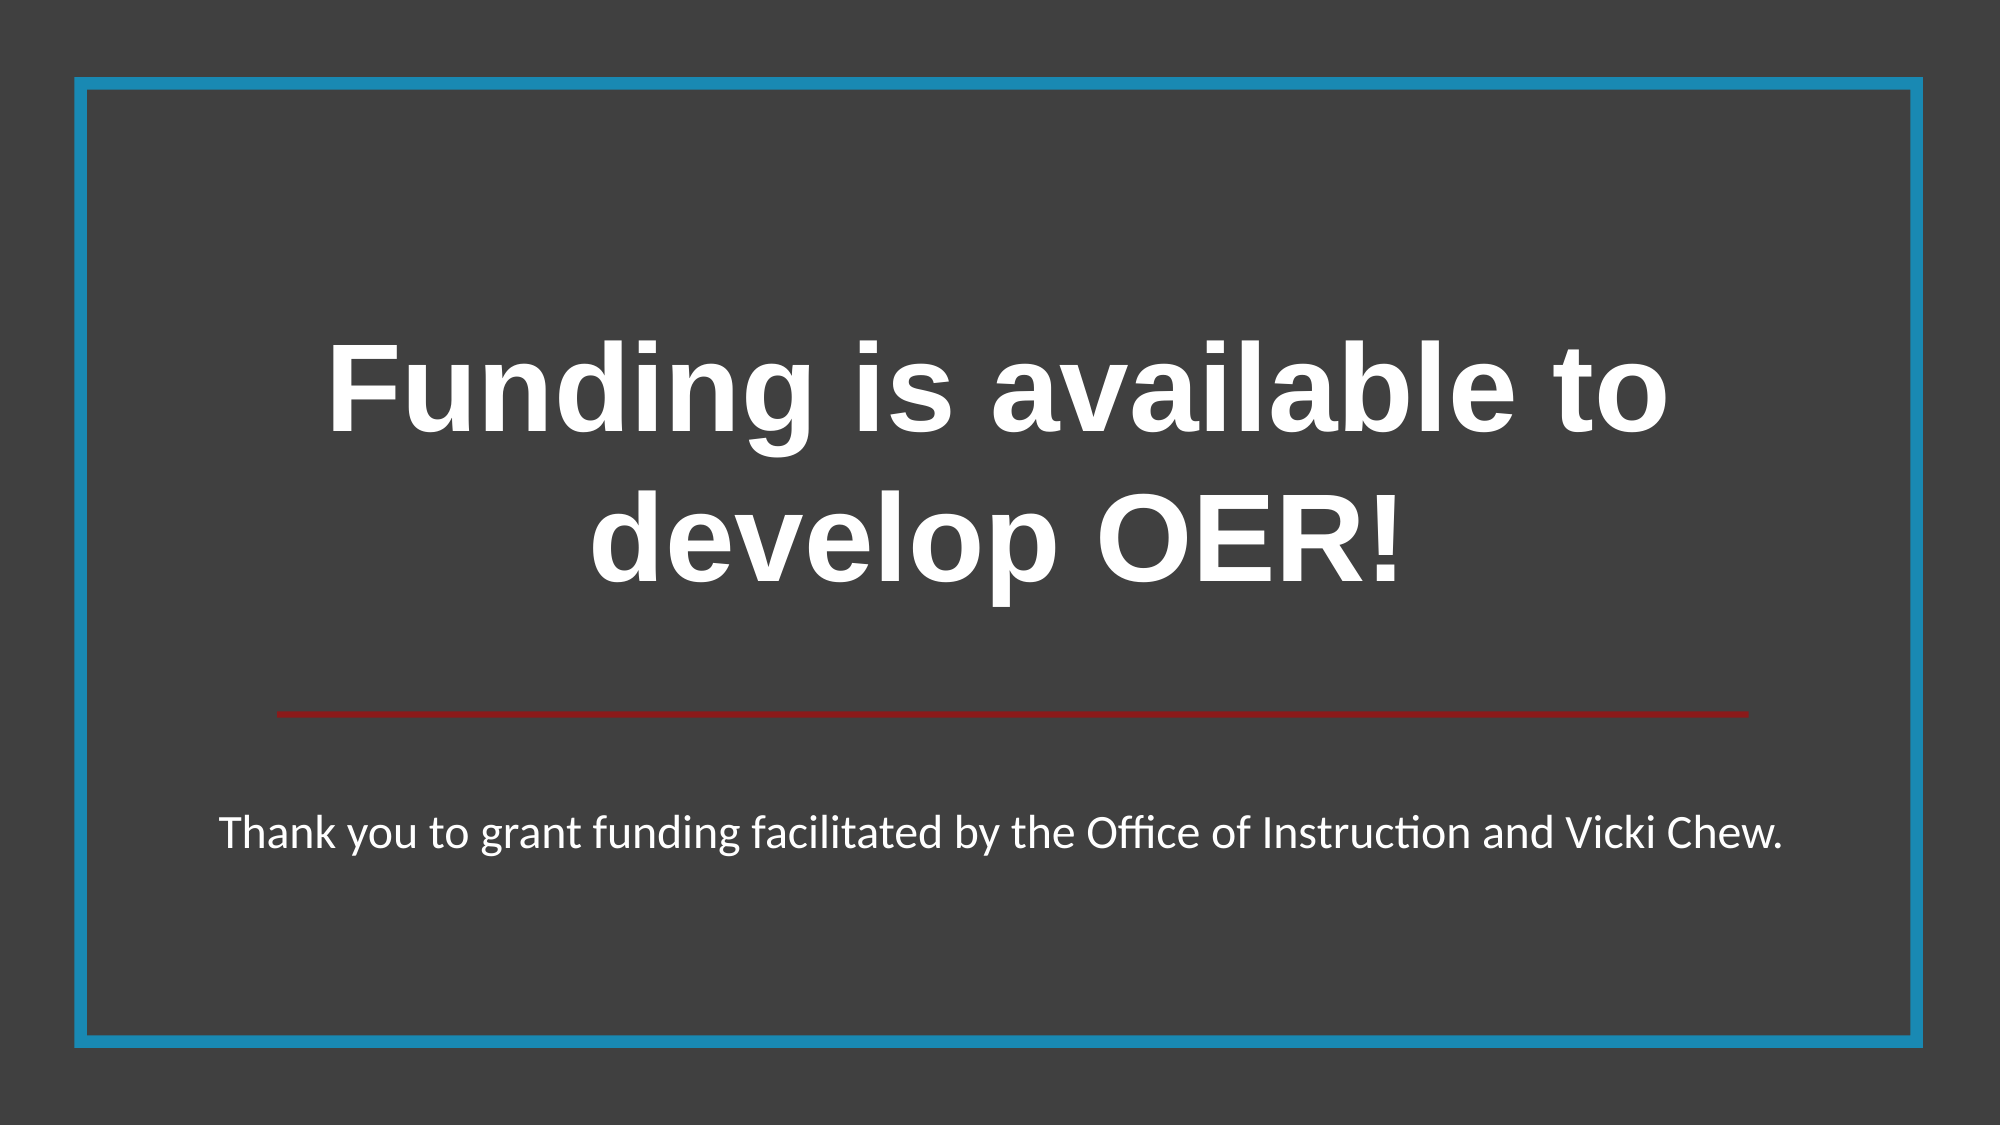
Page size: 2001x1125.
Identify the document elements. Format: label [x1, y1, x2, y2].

text_box [80, 82, 1918, 1043]
